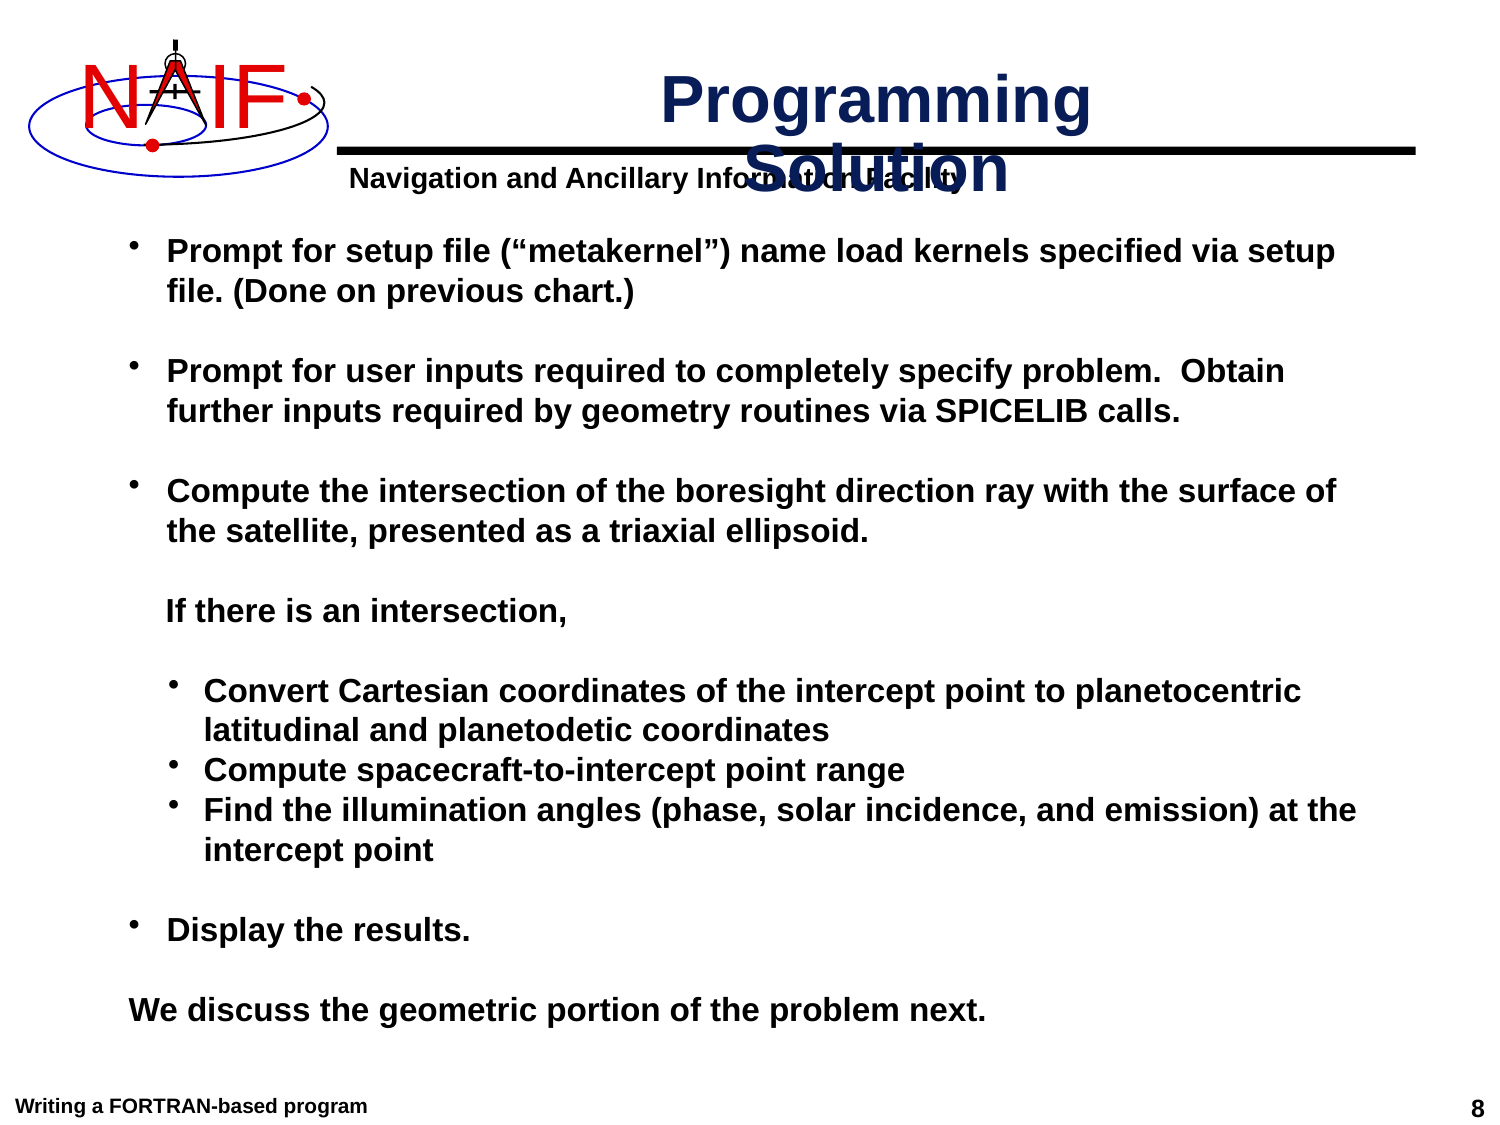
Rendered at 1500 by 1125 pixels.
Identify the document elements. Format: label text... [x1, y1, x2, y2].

slide_number 8 [1187, 1084, 1500, 1125]
footer Writing a FORTRAN-based program [0, 1084, 475, 1125]
text_box Prompt for setup file (“metakernel”) name load kernels specified via setup file. (Done on previous chart.) Prompt for user inputs required to completely specify problem. Obtain further inputs required by geometry routines via SPICELIB calls. Compute the intersection of the boresight direction ray with the surface of the satellite, presented as a triaxial ellipsoid. If there is an intersection, Convert Cartesian coordinates of the intercept point to planetocentric latitudinal and planetodetic coordinates Compute spacecraft-to-intercept point range Find the illumination angles (phase, solar incidence, and emission) at the intercept point Display the results. We discuss the geometric portion of the problem next. [113, 222, 1388, 1105]
title Programming Solution [506, 61, 1247, 141]
